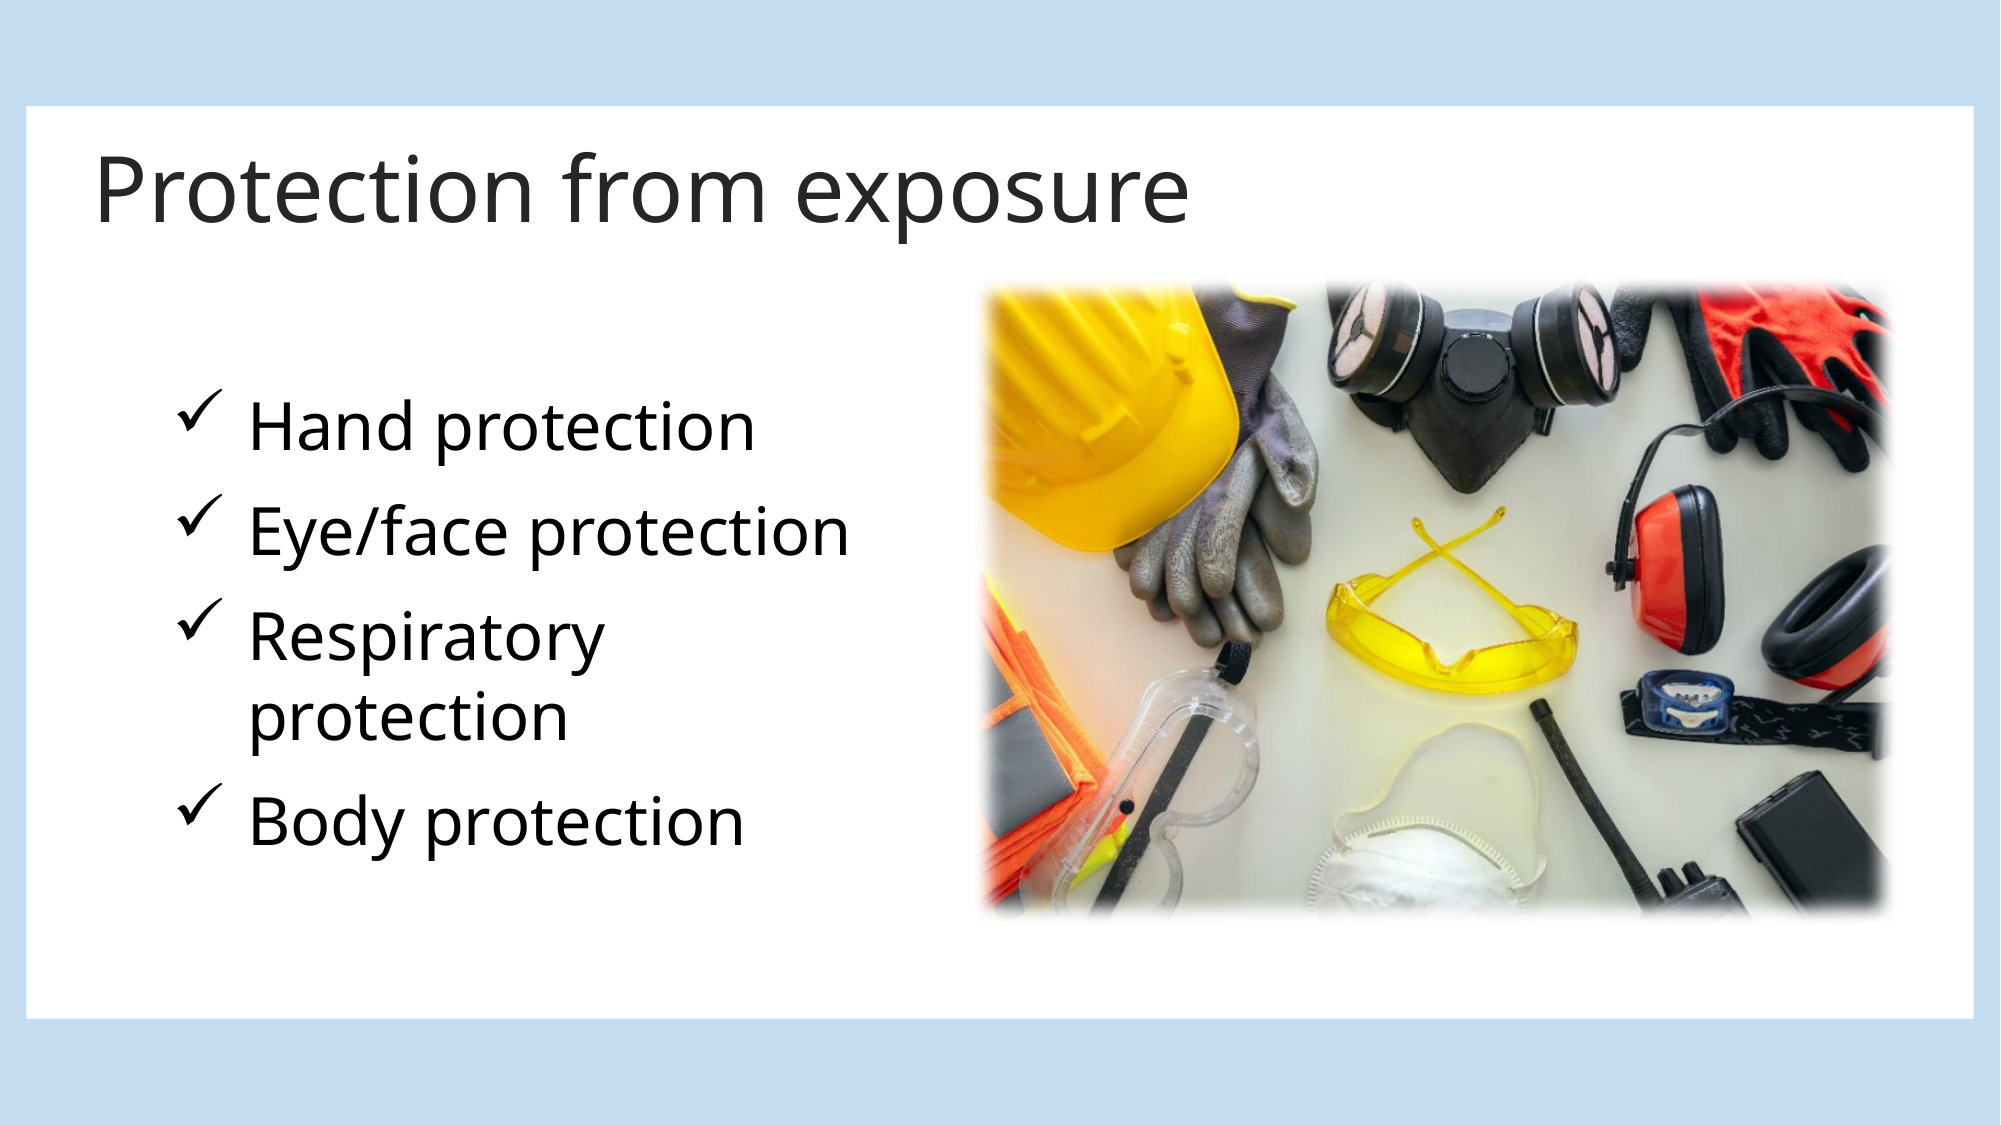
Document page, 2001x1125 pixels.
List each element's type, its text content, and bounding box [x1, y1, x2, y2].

text_box Hand protection Eye/face protection Respiratory protection Body protection [157, 376, 959, 972]
picture [973, 276, 1898, 925]
text_box Protection from exposure [78, 125, 1388, 249]
